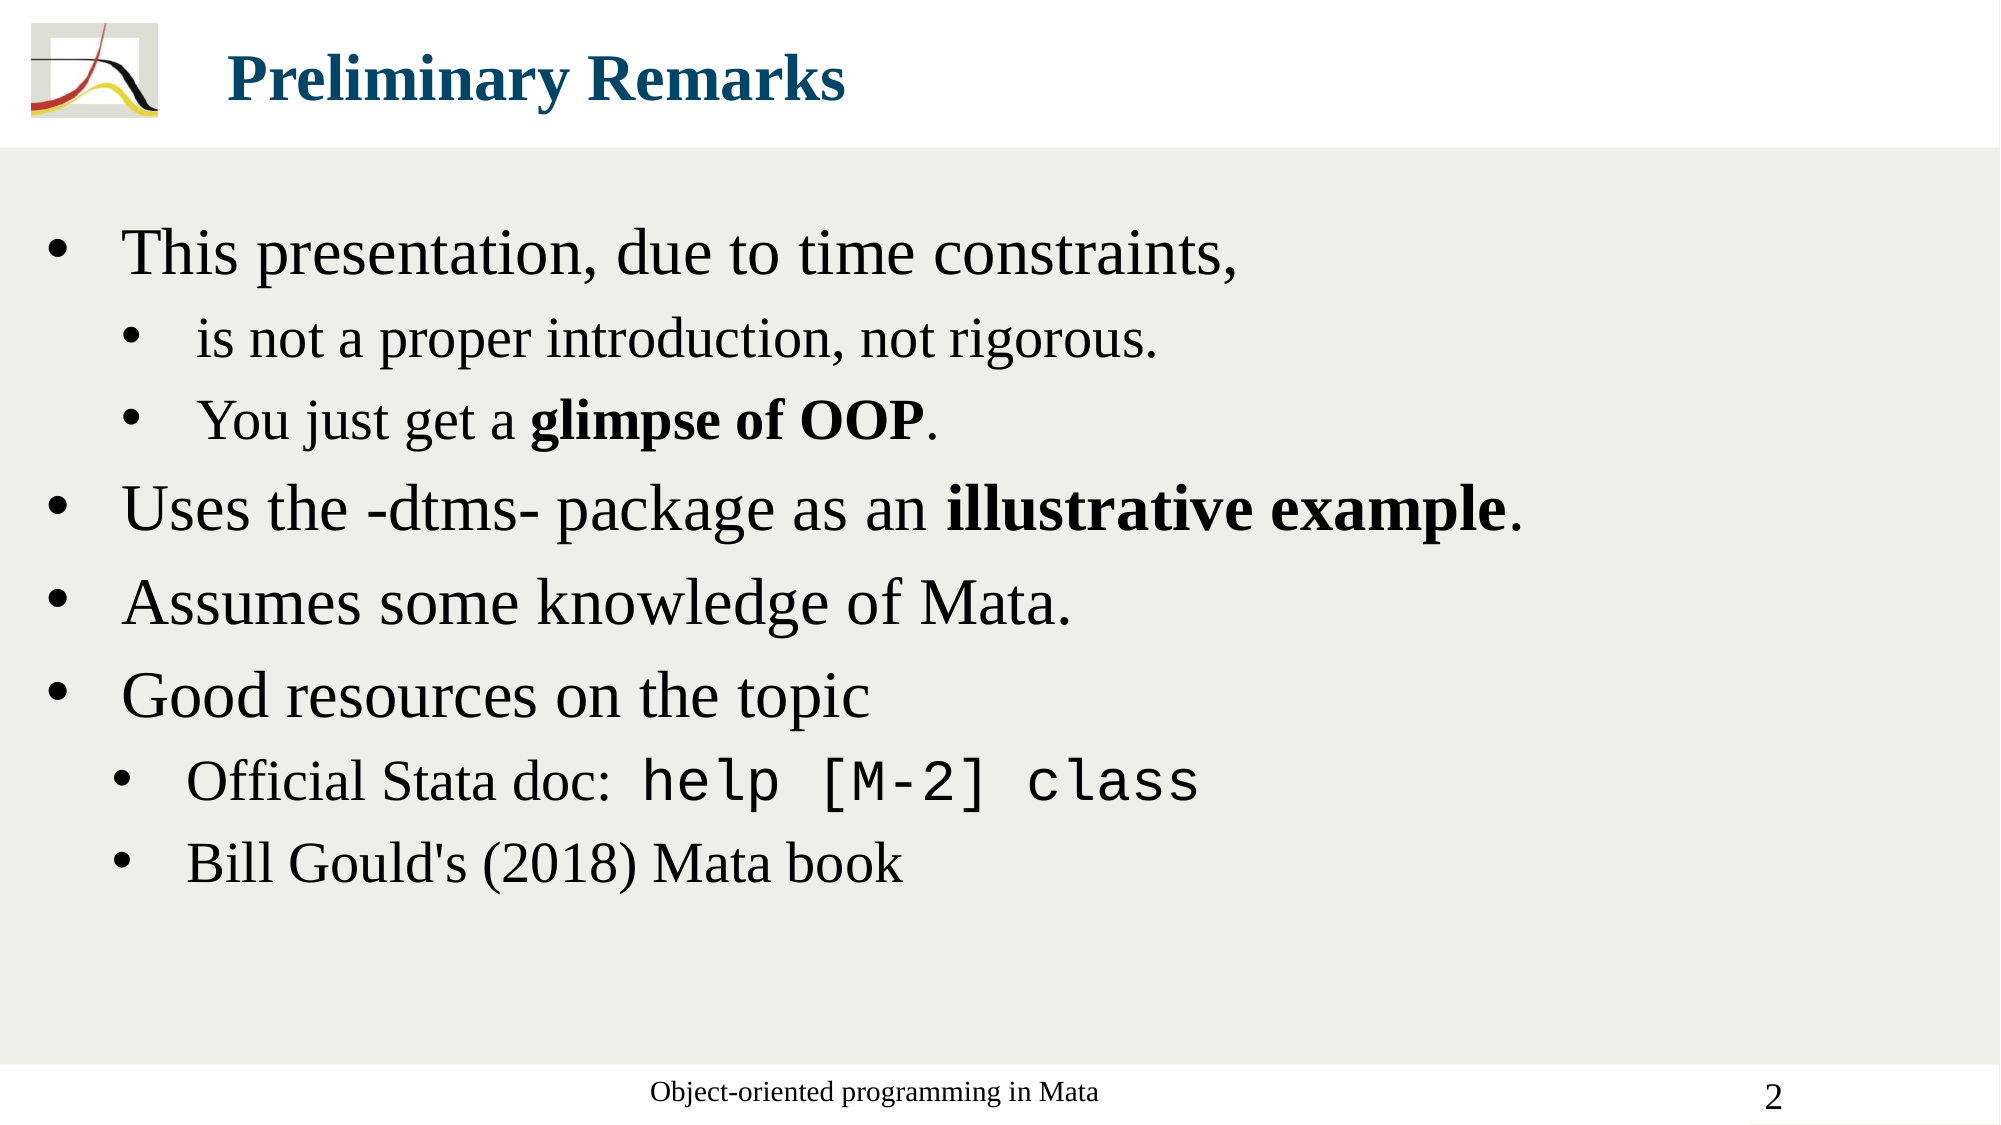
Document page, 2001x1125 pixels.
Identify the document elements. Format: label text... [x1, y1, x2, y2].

footer Object-oriented programming in Mata [0, 1064, 1750, 1125]
picture [31, 23, 158, 118]
list This presentation, due to time constraints, is not a proper introduction, not rigorous. You just get a glimpse of OOP. Uses the -dtms- package as an illustrative example. Assumes some knowledge of Mata. Good resources on the topic Official Stata doc: help [M-2] class Bill Gould's (2018) Mata book [31, 200, 1898, 979]
title Preliminary Remarks [212, 0, 1898, 148]
